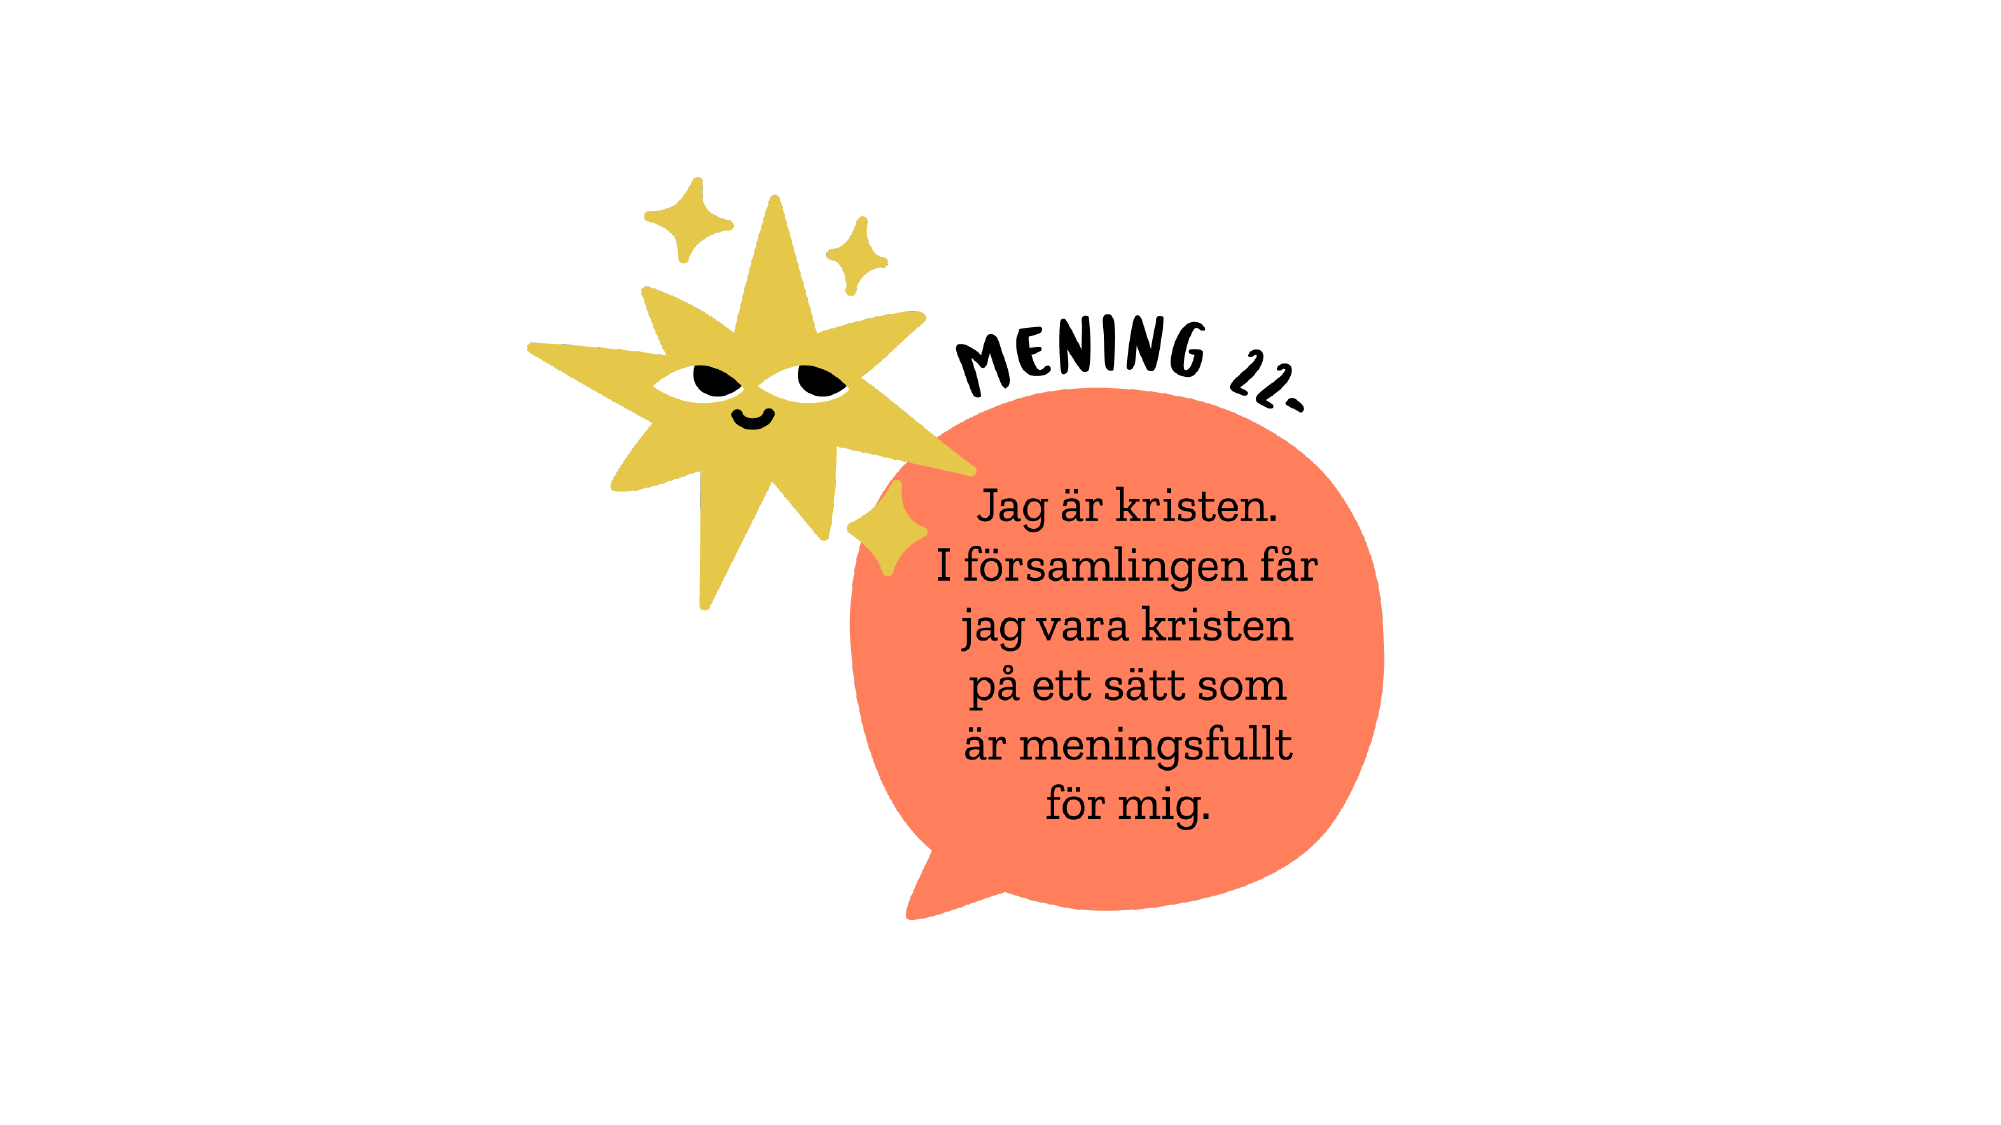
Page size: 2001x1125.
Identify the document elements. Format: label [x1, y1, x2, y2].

picture [504, 169, 1404, 926]
